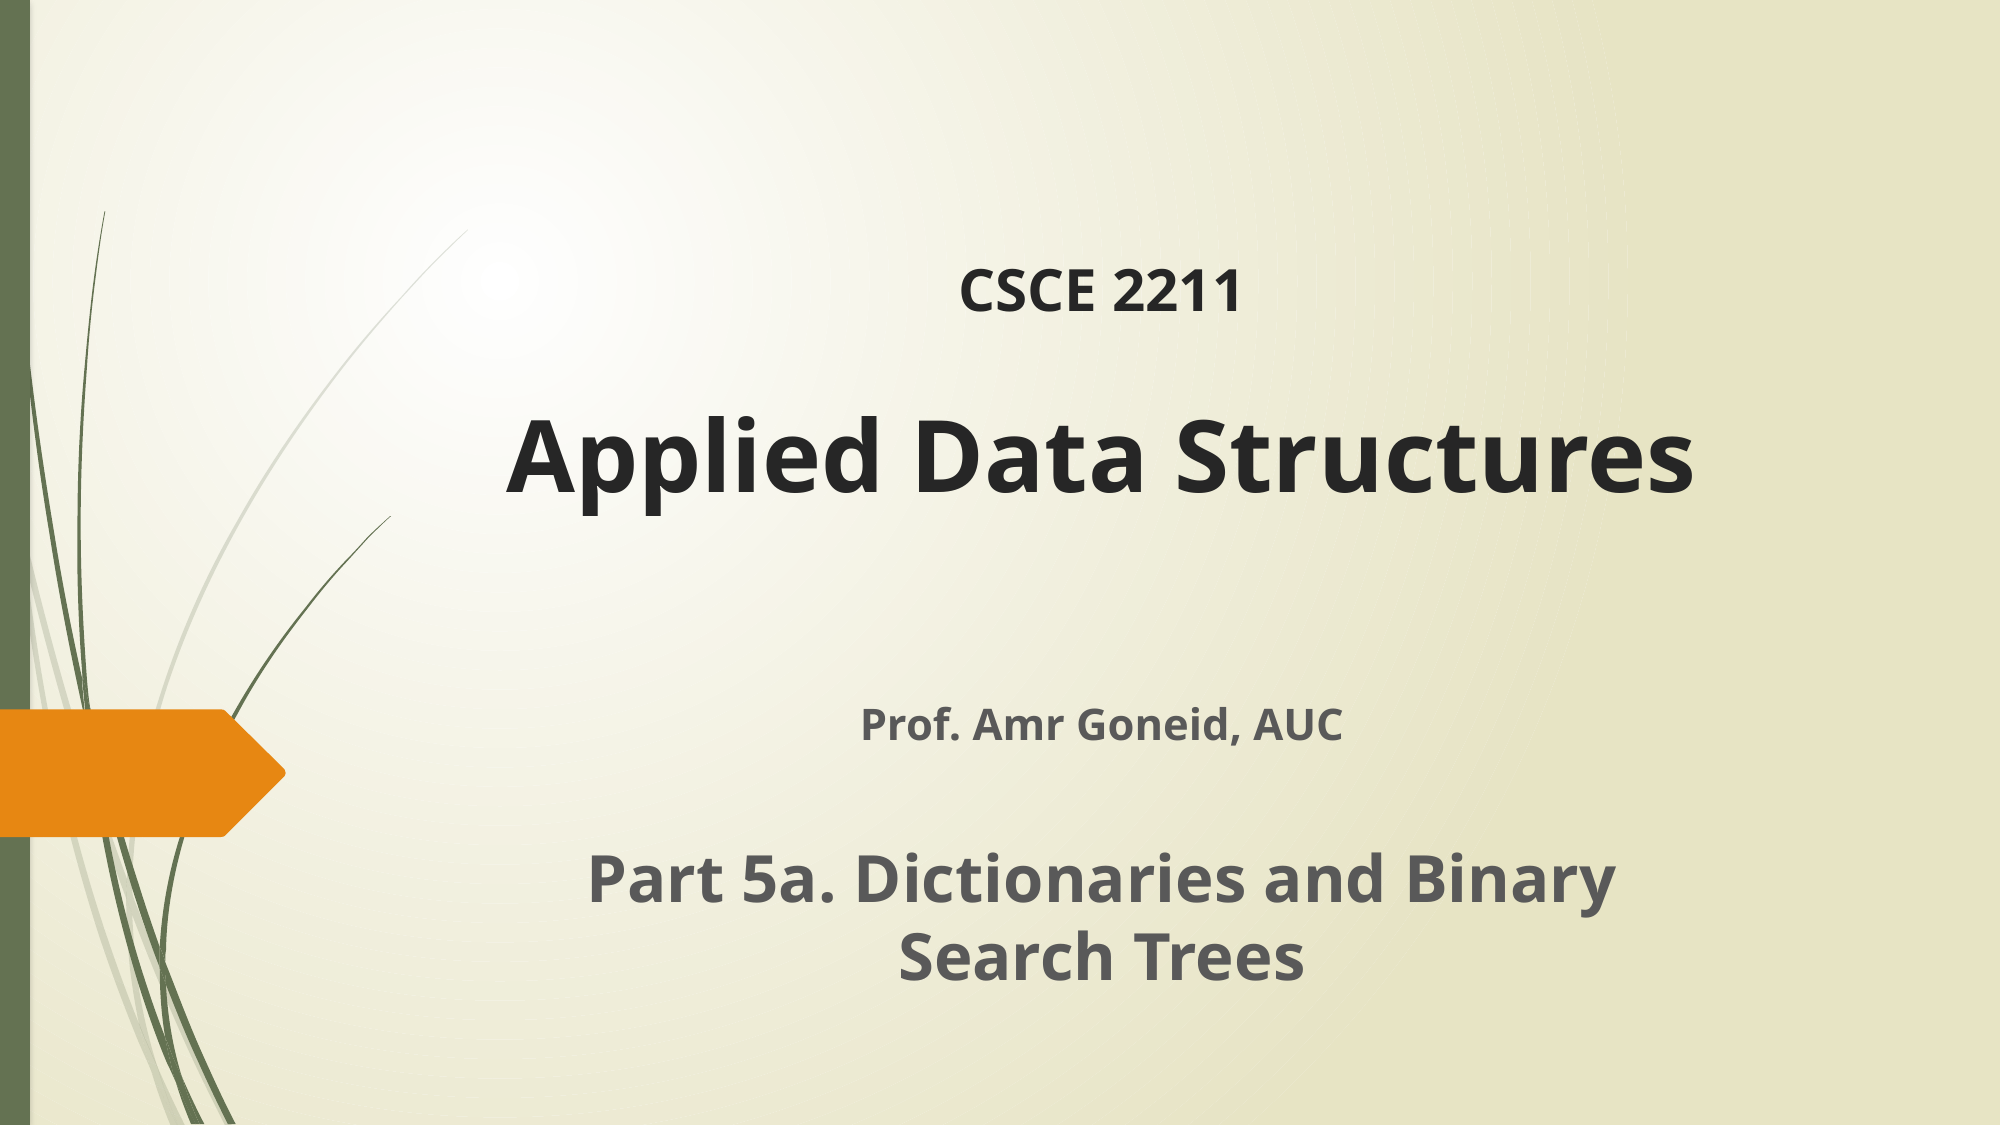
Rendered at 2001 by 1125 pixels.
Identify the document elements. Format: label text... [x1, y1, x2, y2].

subtitle Prof. Amr Goneid, AUC Part 5a. Dictionaries and Binary Search Trees [547, 689, 1657, 1002]
title CSCE 2211 Applied Data Structures [370, 149, 1834, 521]
